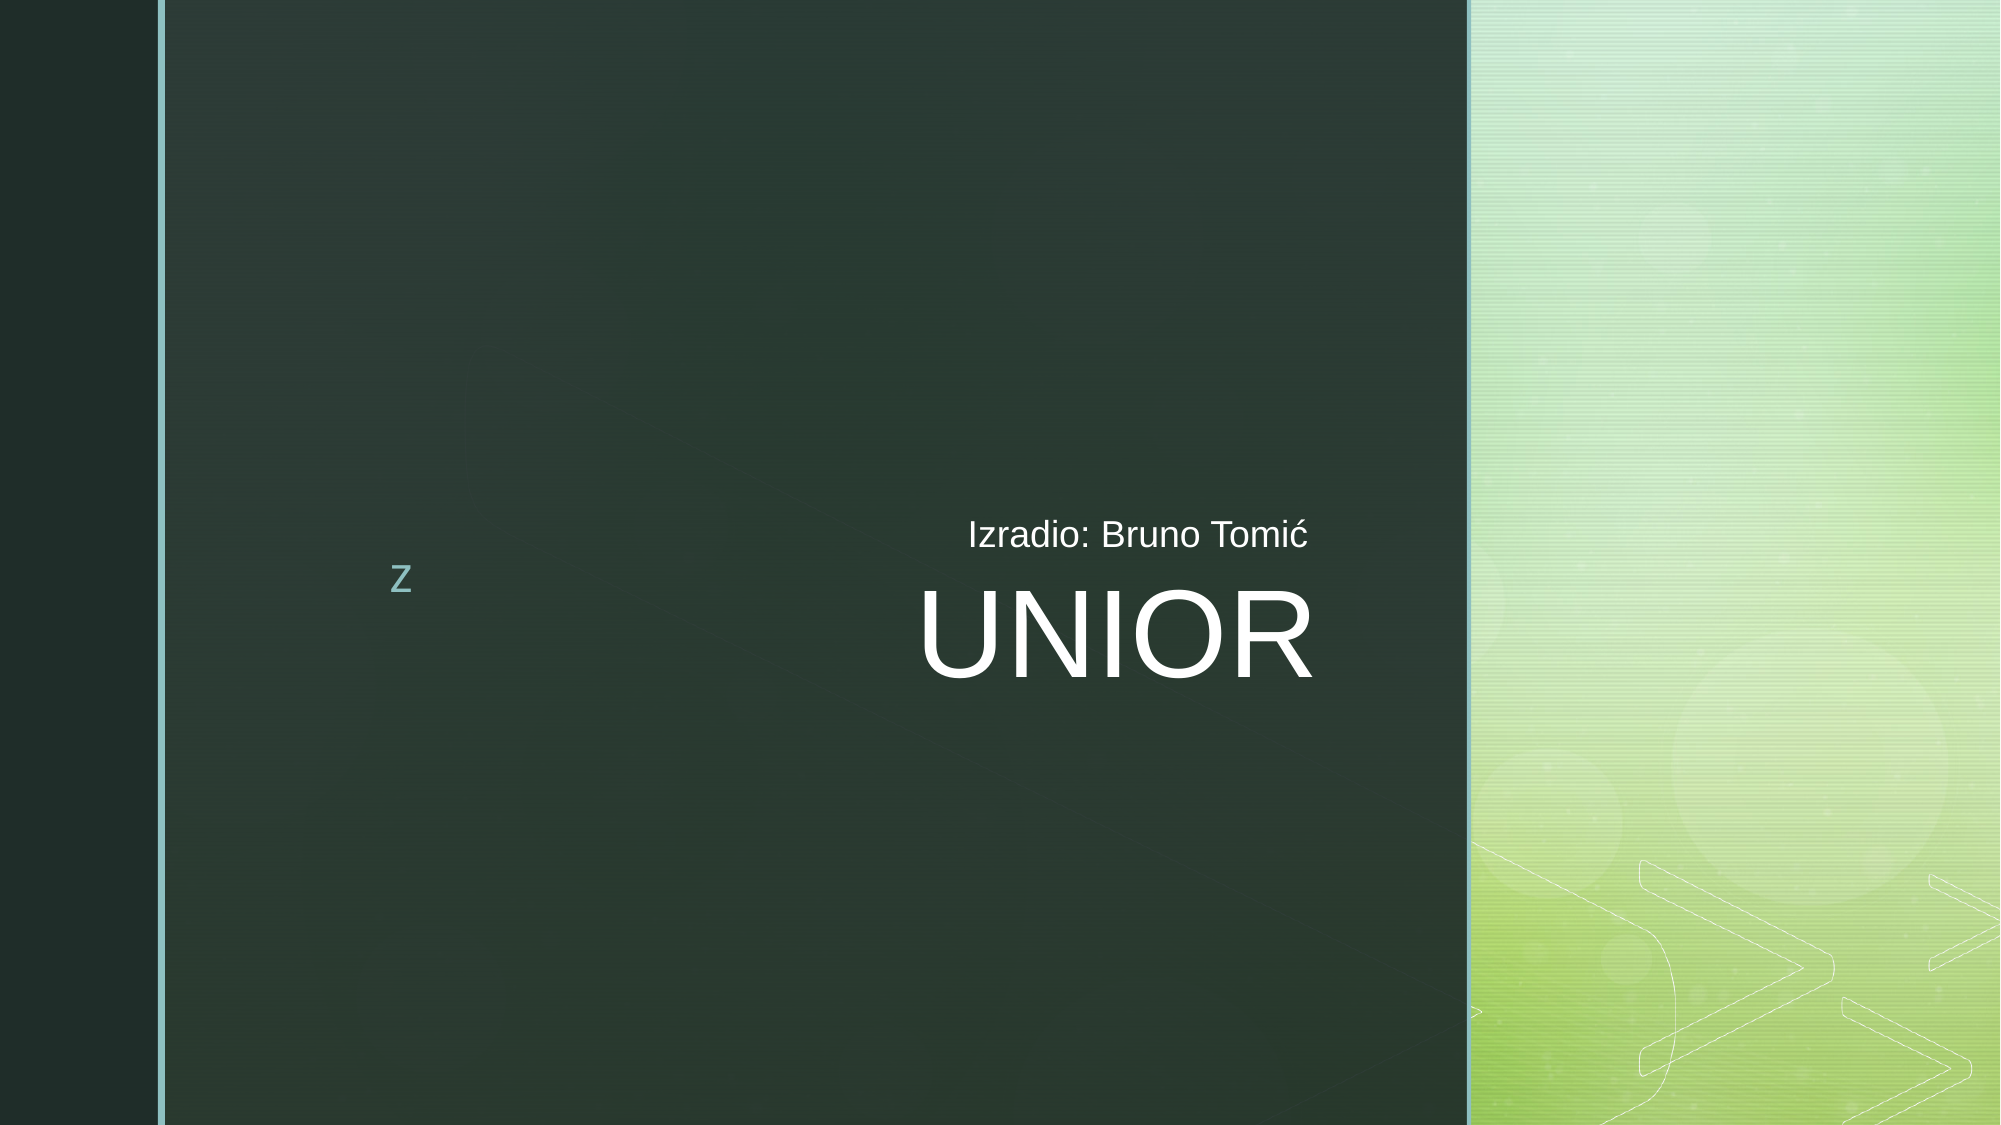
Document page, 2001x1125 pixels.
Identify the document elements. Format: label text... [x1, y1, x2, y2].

title UNIOR [428, 562, 1334, 935]
subtitle Izradio: Bruno Tomić [454, 372, 1334, 563]
picture [1472, 0, 2001, 1125]
